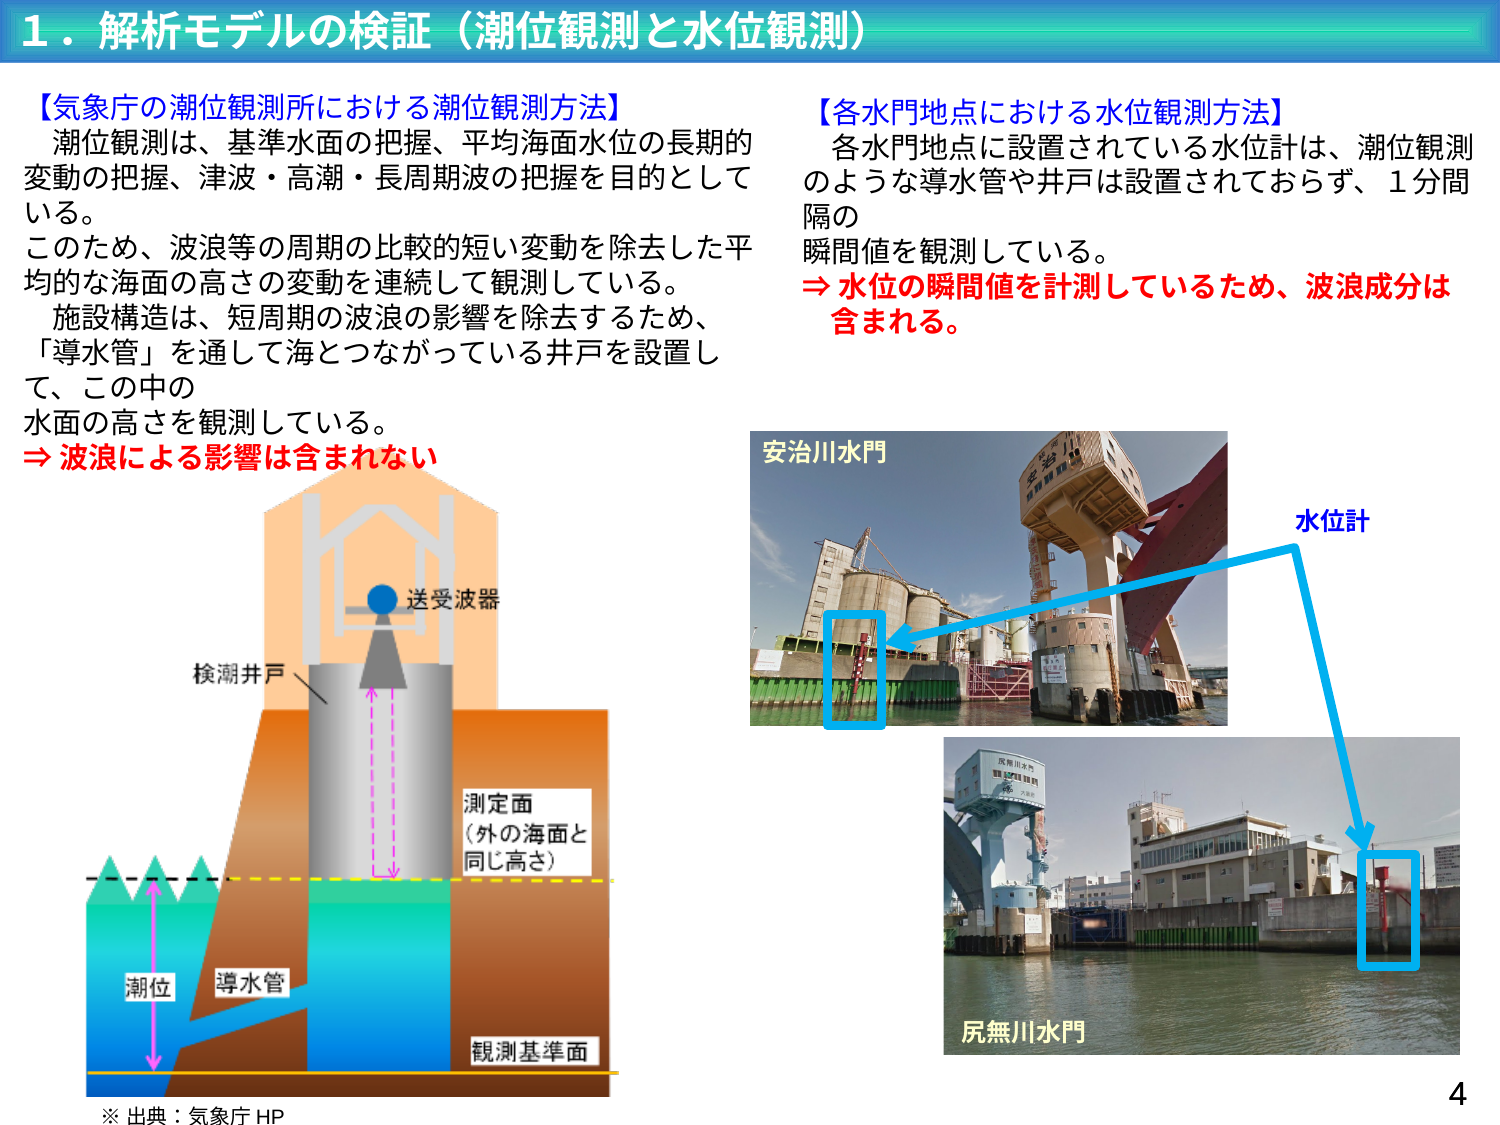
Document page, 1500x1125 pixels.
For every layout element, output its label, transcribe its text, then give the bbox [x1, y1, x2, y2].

picture [887, 569, 1228, 727]
text_box 【気象庁の潮位観測所における潮位観測方法】 潮位観測は、基準水面の把握、平均海面水位の長期的 変動の把握、津波・高潮・長周期波の把握を目的としている。 このため、波浪等の周期の比較的短い変動を除去した平均的な海面の高さの変動を連続して観測している。 施設構造は、短周期の波浪の影響を除去するため、「導水管」を通して海とつながっている井戸を設置して、この中の 水面の高さを観測している。 ⇒波浪による影響は含まれない [8, 82, 775, 482]
text_box 【各水門地点における水位観測方法】 各水門地点に設置されている水位計は、潮位観測のような導水管や井戸は設置されておらず、１分間隔の 瞬間値を観測している。 ⇒水位の瞬間値を計測しているため、波浪成分は 含まれる。 [788, 86, 1500, 346]
picture [943, 736, 1461, 1056]
text_box 水位計 [1280, 497, 1442, 543]
text_box [1227, 545, 1341, 735]
text_box 3 [1144, 1065, 1483, 1125]
text_box １．解析モデルの検証（潮位観測と水位観測） [0, 0, 1500, 63]
picture [749, 430, 1228, 727]
picture [1367, 860, 1410, 961]
picture [833, 620, 876, 720]
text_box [85, 445, 620, 1125]
